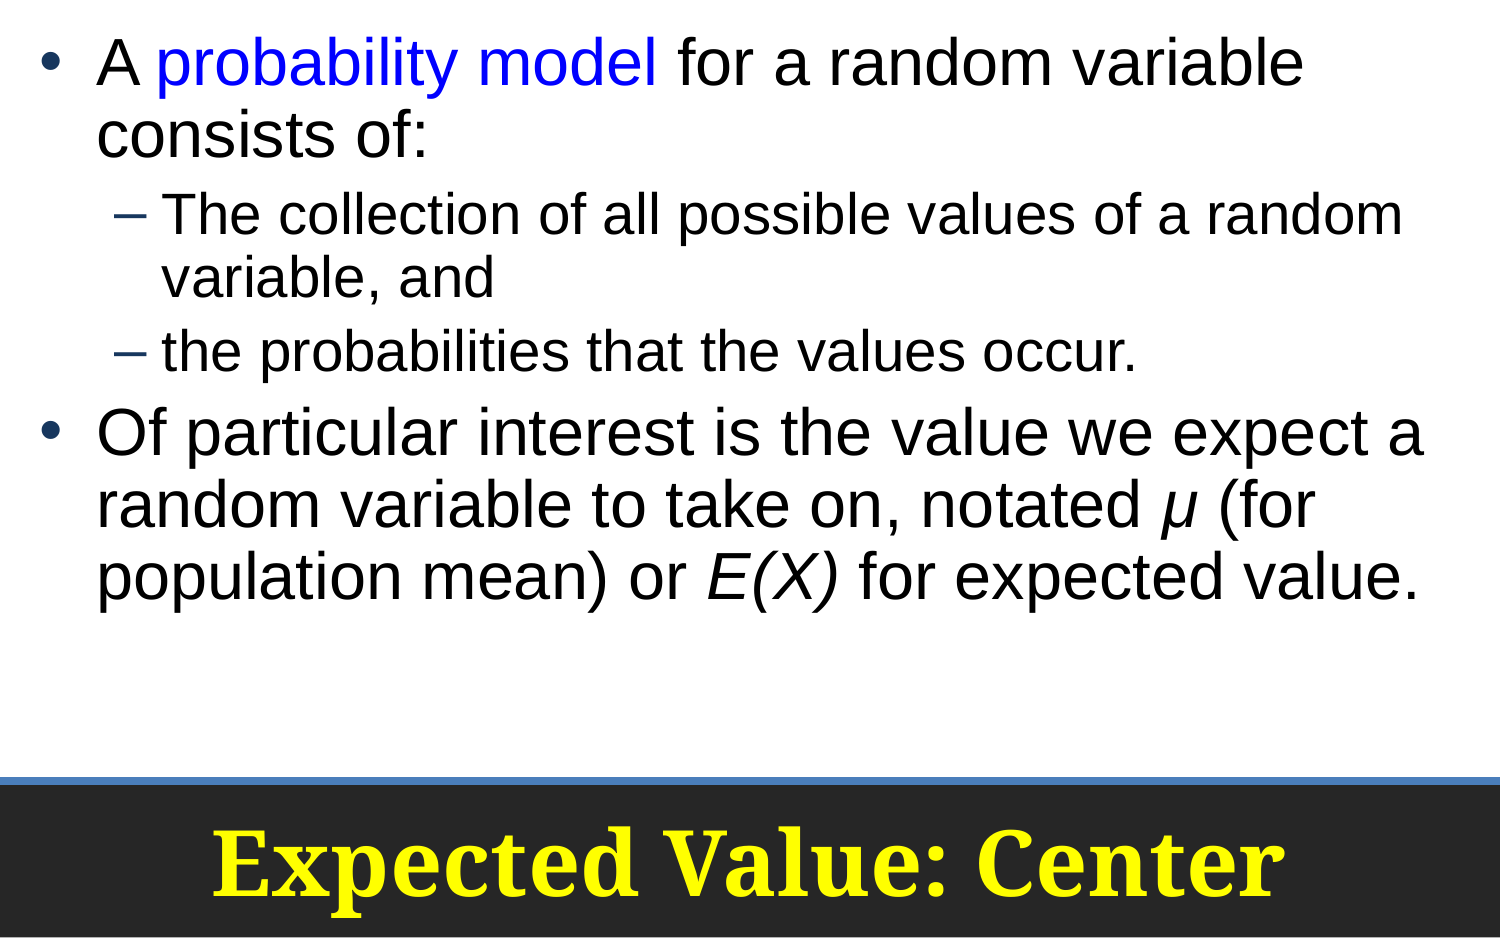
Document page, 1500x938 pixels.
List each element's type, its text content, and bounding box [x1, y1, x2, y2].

list A probability model for a random variable consists of: The collection of all possible values of a random variable, and the probabilities that the values occur. Of particular interest is the value we expect a random variable to take on, notated μ (for population mean) or E(X) for expected value. [24, 20, 1475, 761]
title Expected Value: Center [37, 781, 1463, 938]
